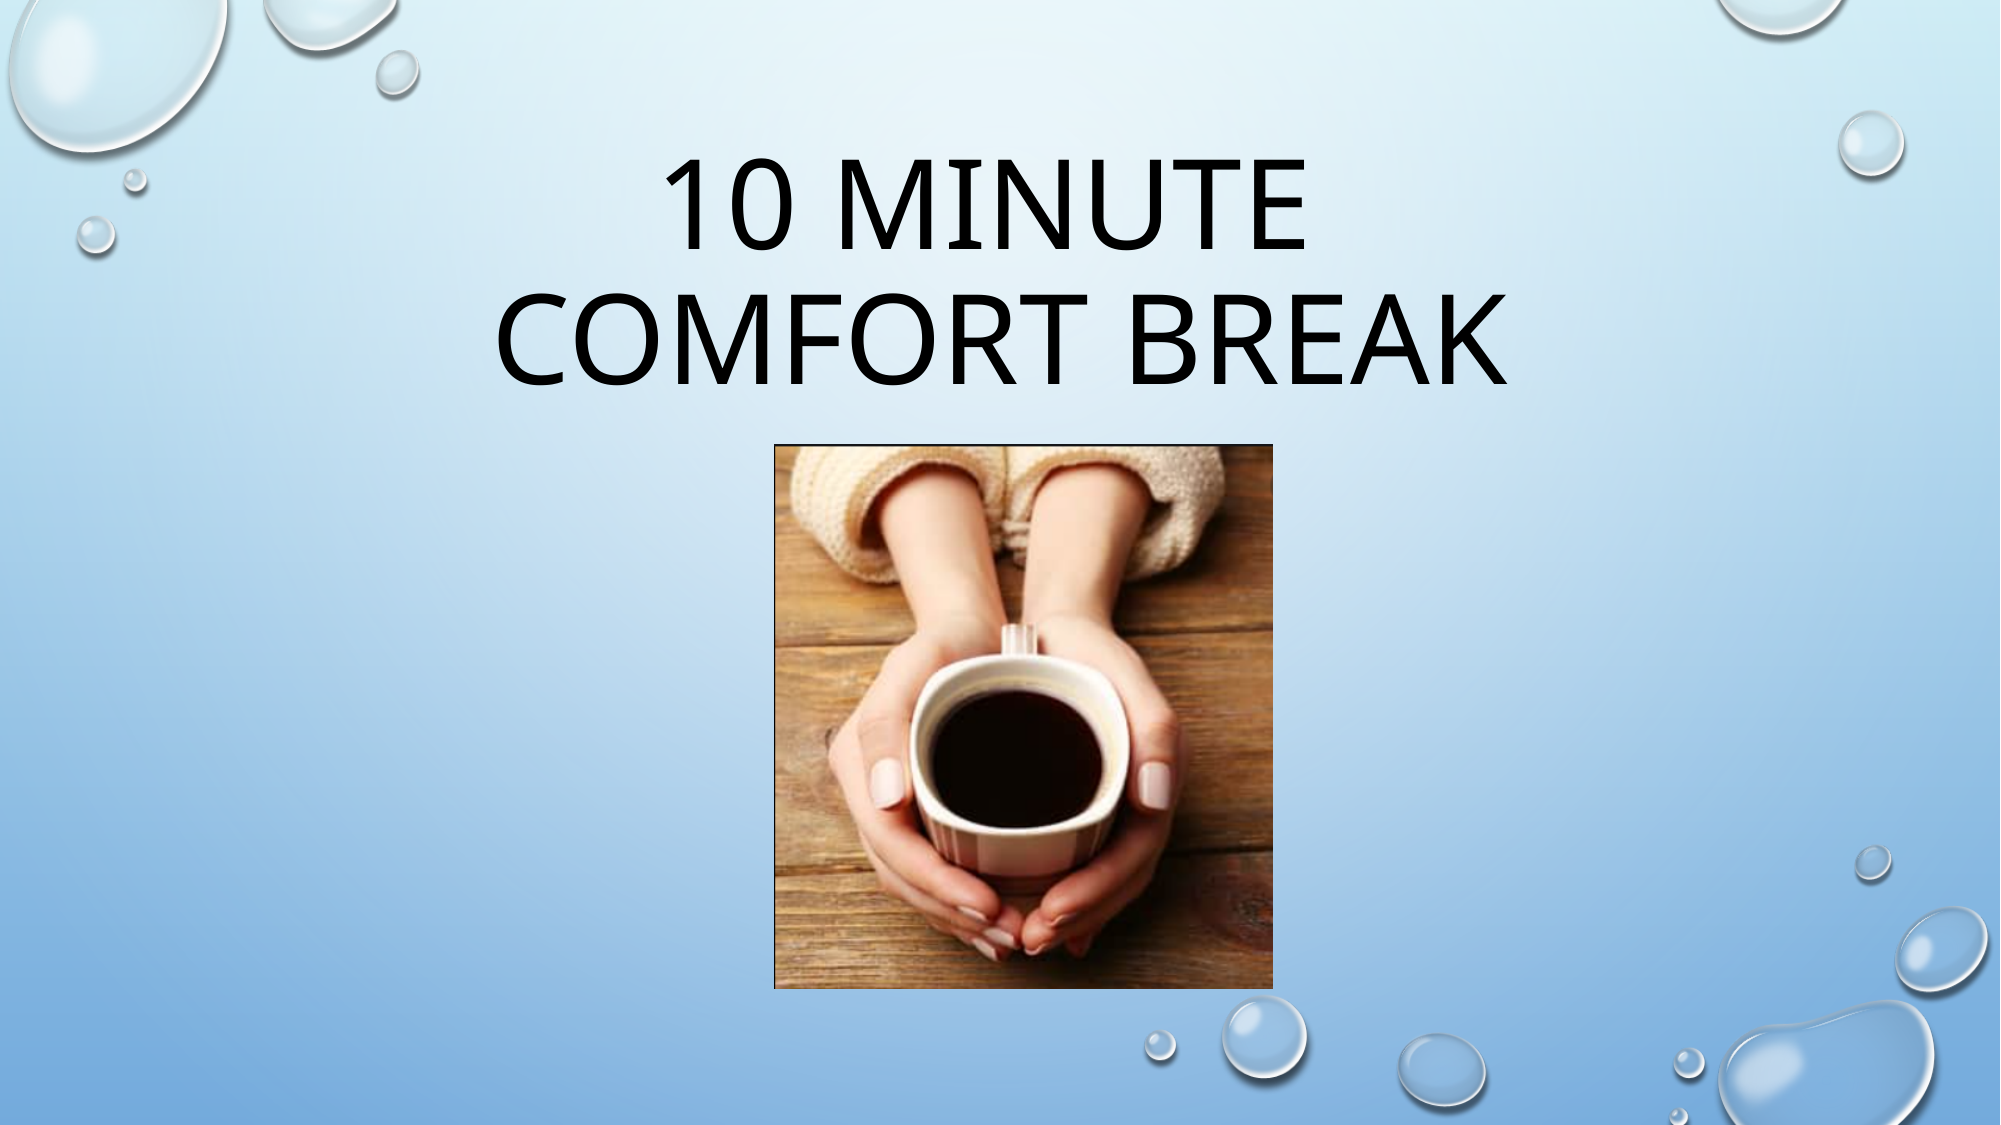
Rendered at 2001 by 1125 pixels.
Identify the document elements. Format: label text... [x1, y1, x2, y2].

picture [0, 0, 2000, 1125]
title 10 minute comfort break [149, 146, 1851, 409]
